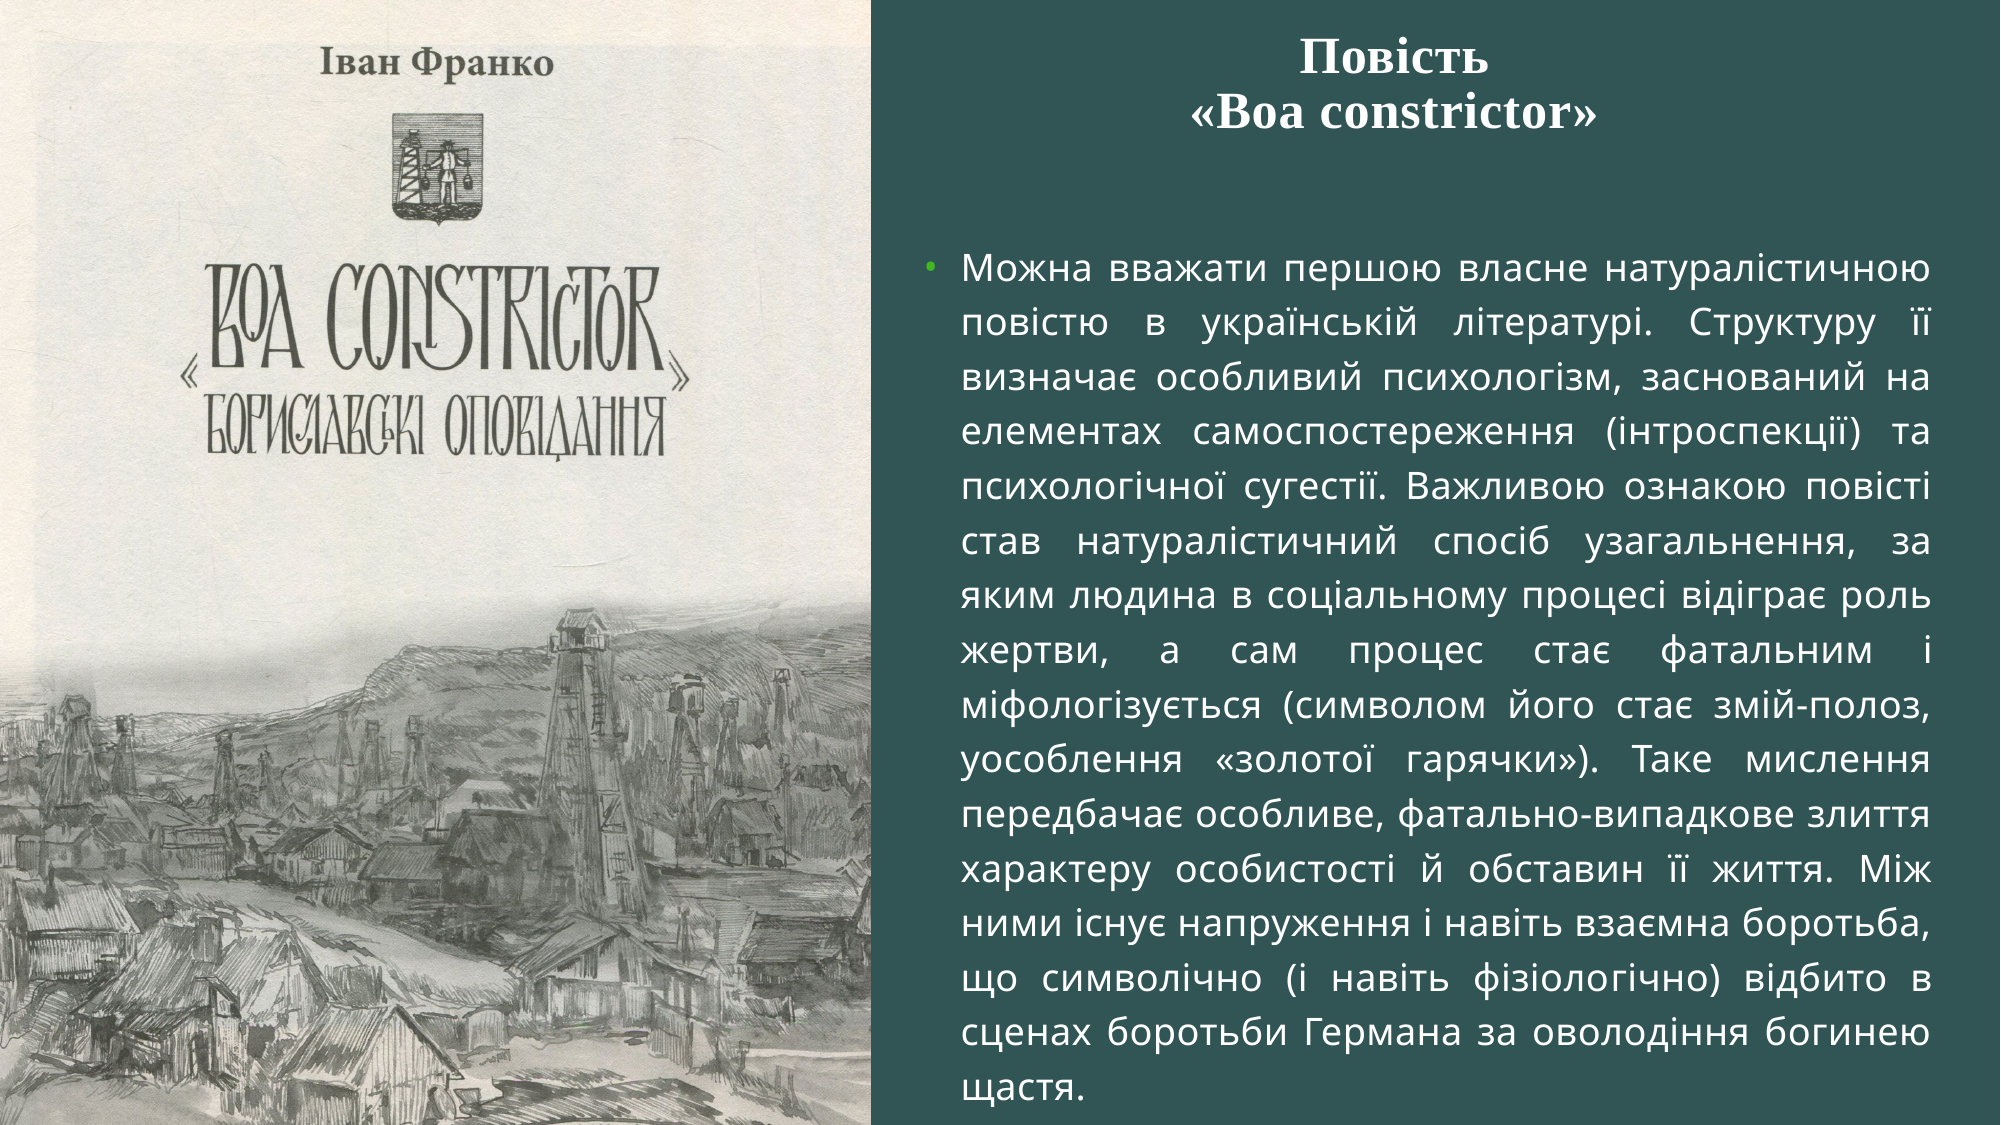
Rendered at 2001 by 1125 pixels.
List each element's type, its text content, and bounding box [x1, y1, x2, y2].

title Повість «Воa constrictor» [923, 29, 1880, 205]
list Можна вважати першою власне натуралістичною повістю в українській літературі. Структуру її визначає особливий психологізм, заснований на елементах самоспостереження (інтроспекції) та психо­логічної сугестії. Важливою ознакою повісті став натура­лістичний спосіб узагальнення, за яким людина в соціаль­ному процесі відіграє роль жертви, а сам процес стає фа­тальним і міфологізується (символом його стає змій-полоз, уособлення «золотої гарячки»). Таке мислення передбачає особливе, фатально-випадкове злиття характеру особис­тості й обставин її життя. Між ними існує напруження і навіть взаємна боротьба, що символічно (і навіть фізіоло­гічно) відбито в сценах боротьби Германа за оволодіння богинею щастя. [923, 234, 1934, 1125]
picture [0, 0, 871, 1125]
